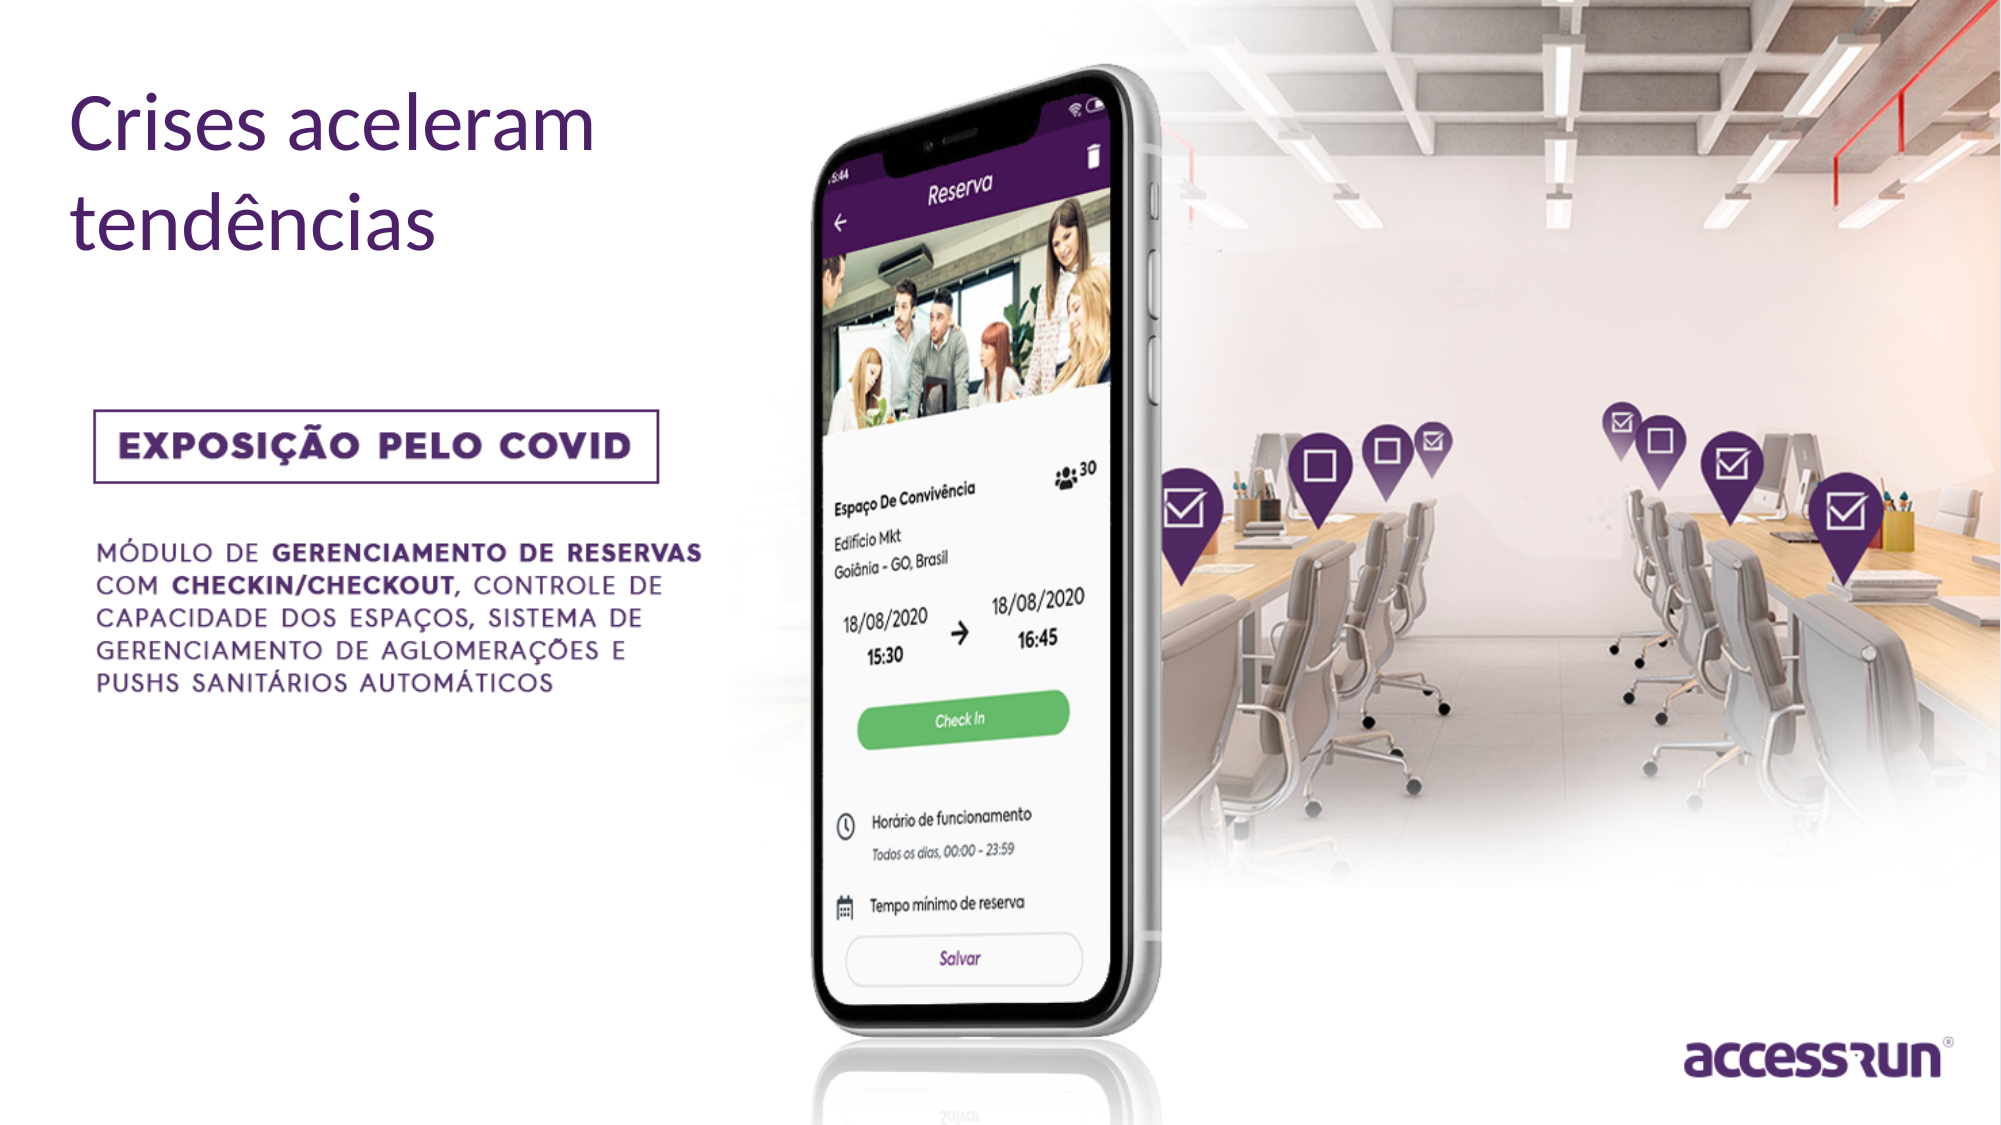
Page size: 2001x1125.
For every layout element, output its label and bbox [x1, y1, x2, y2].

list [0, 0, 2000, 1125]
